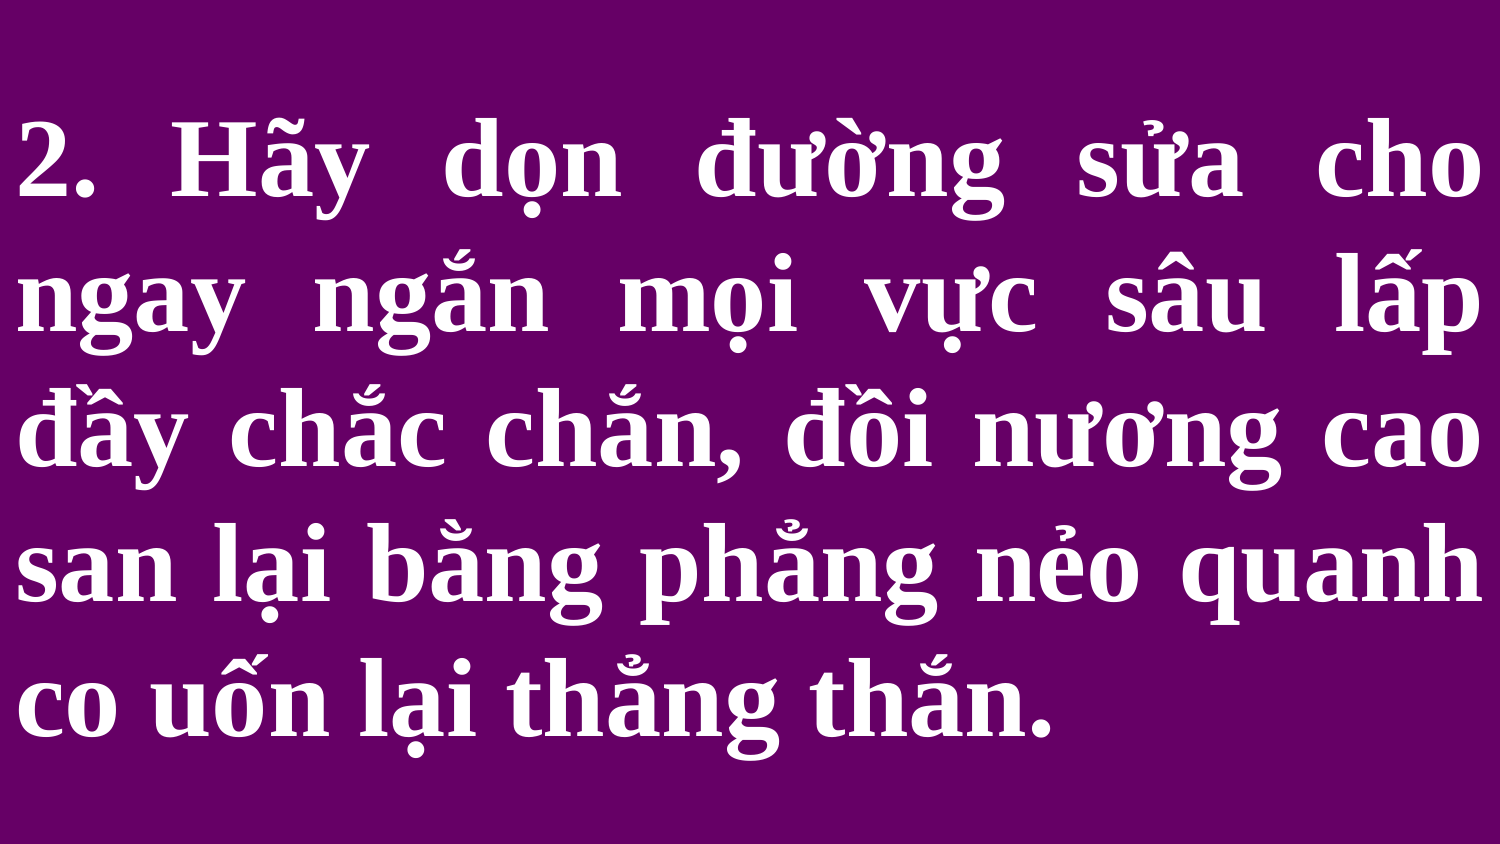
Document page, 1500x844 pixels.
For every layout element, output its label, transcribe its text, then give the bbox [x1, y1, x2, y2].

title 2. Hãy dọn đường sửa cho ngay ngắn mọi vực sâu lấp đầy chắc chắn, đồi nương cao san lại bằng phẳng nẻo quanh co uốn lại thẳng thắn. [0, 0, 1500, 844]
